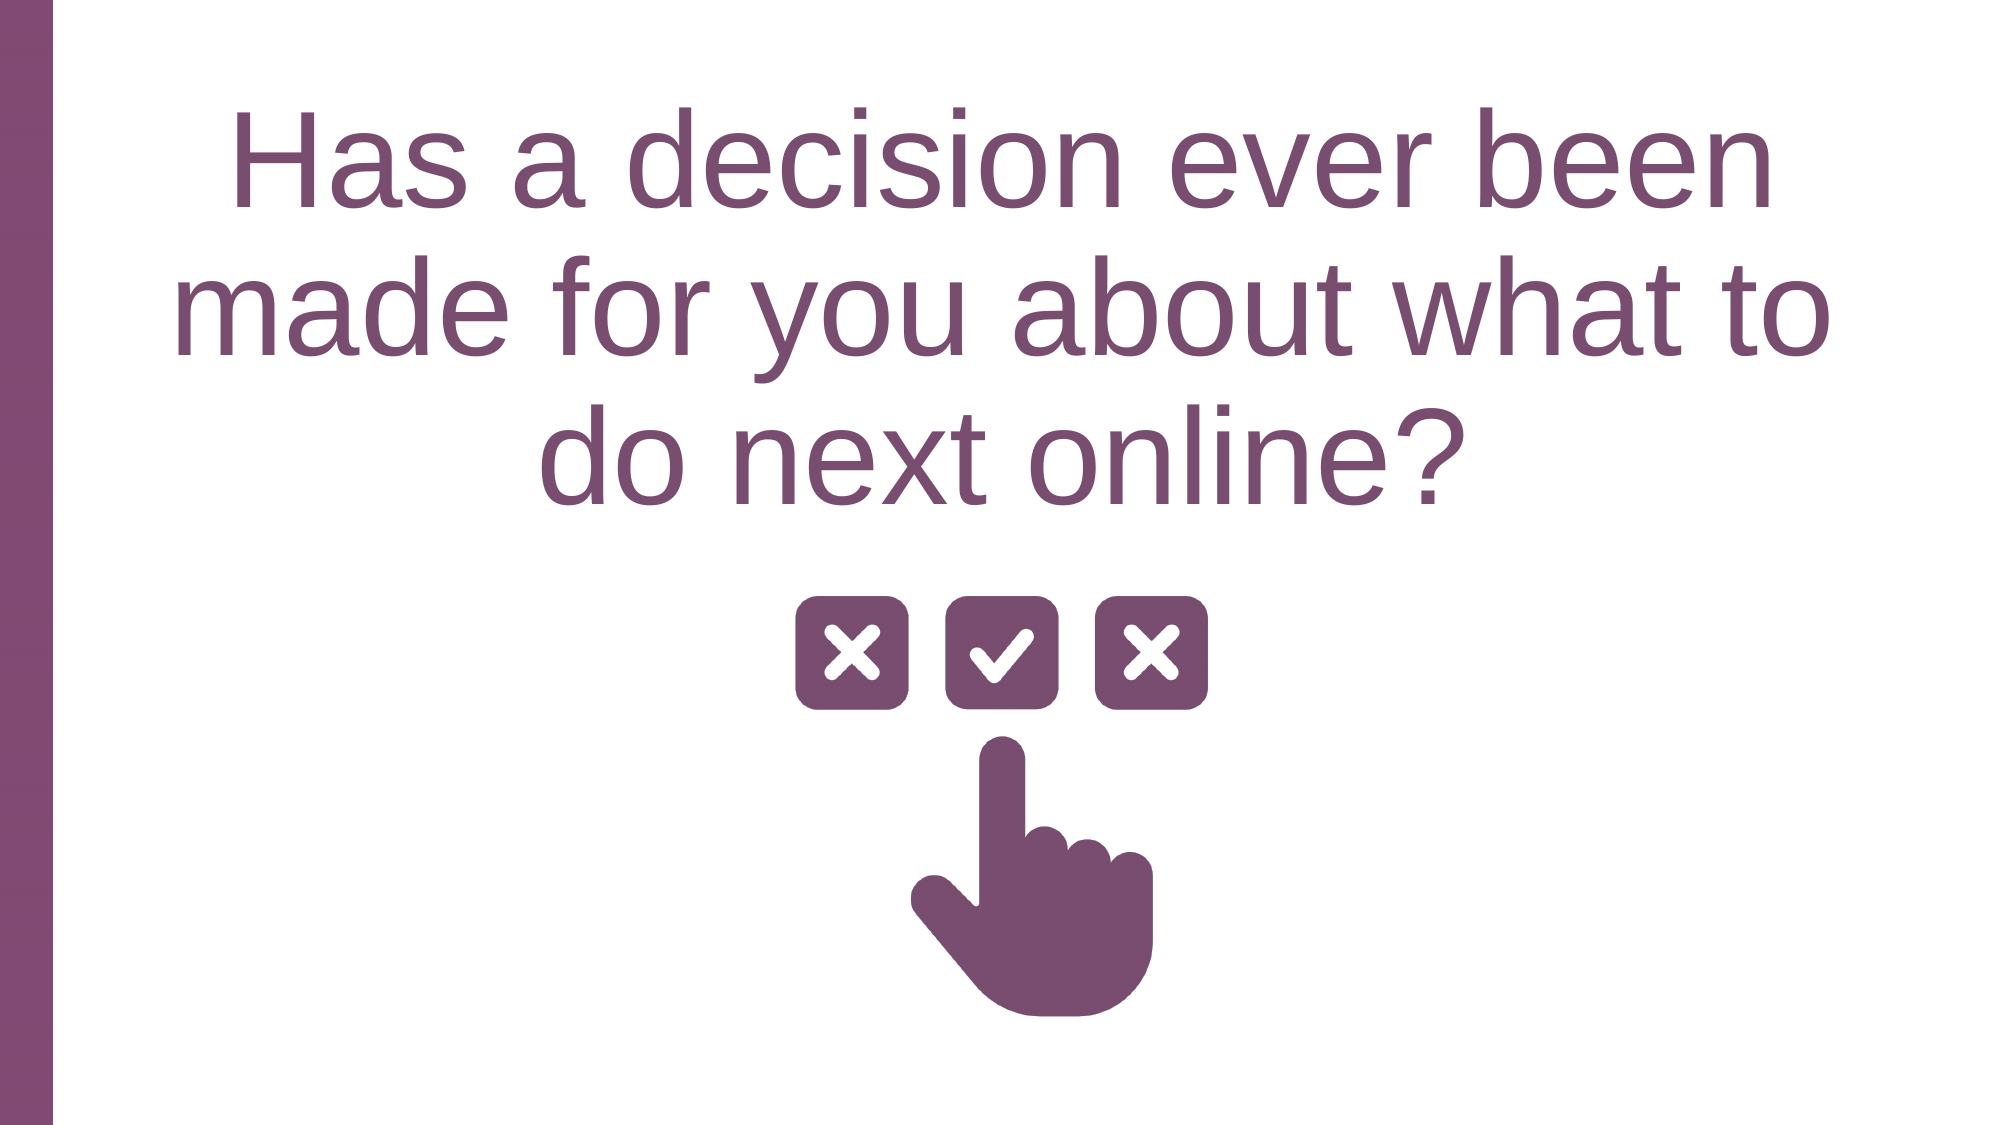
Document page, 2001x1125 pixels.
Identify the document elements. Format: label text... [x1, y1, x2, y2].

picture [787, 590, 1212, 1025]
picture [0, 0, 53, 1125]
title Has a decision ever been made for you about what to do next online? [137, 59, 1869, 563]
